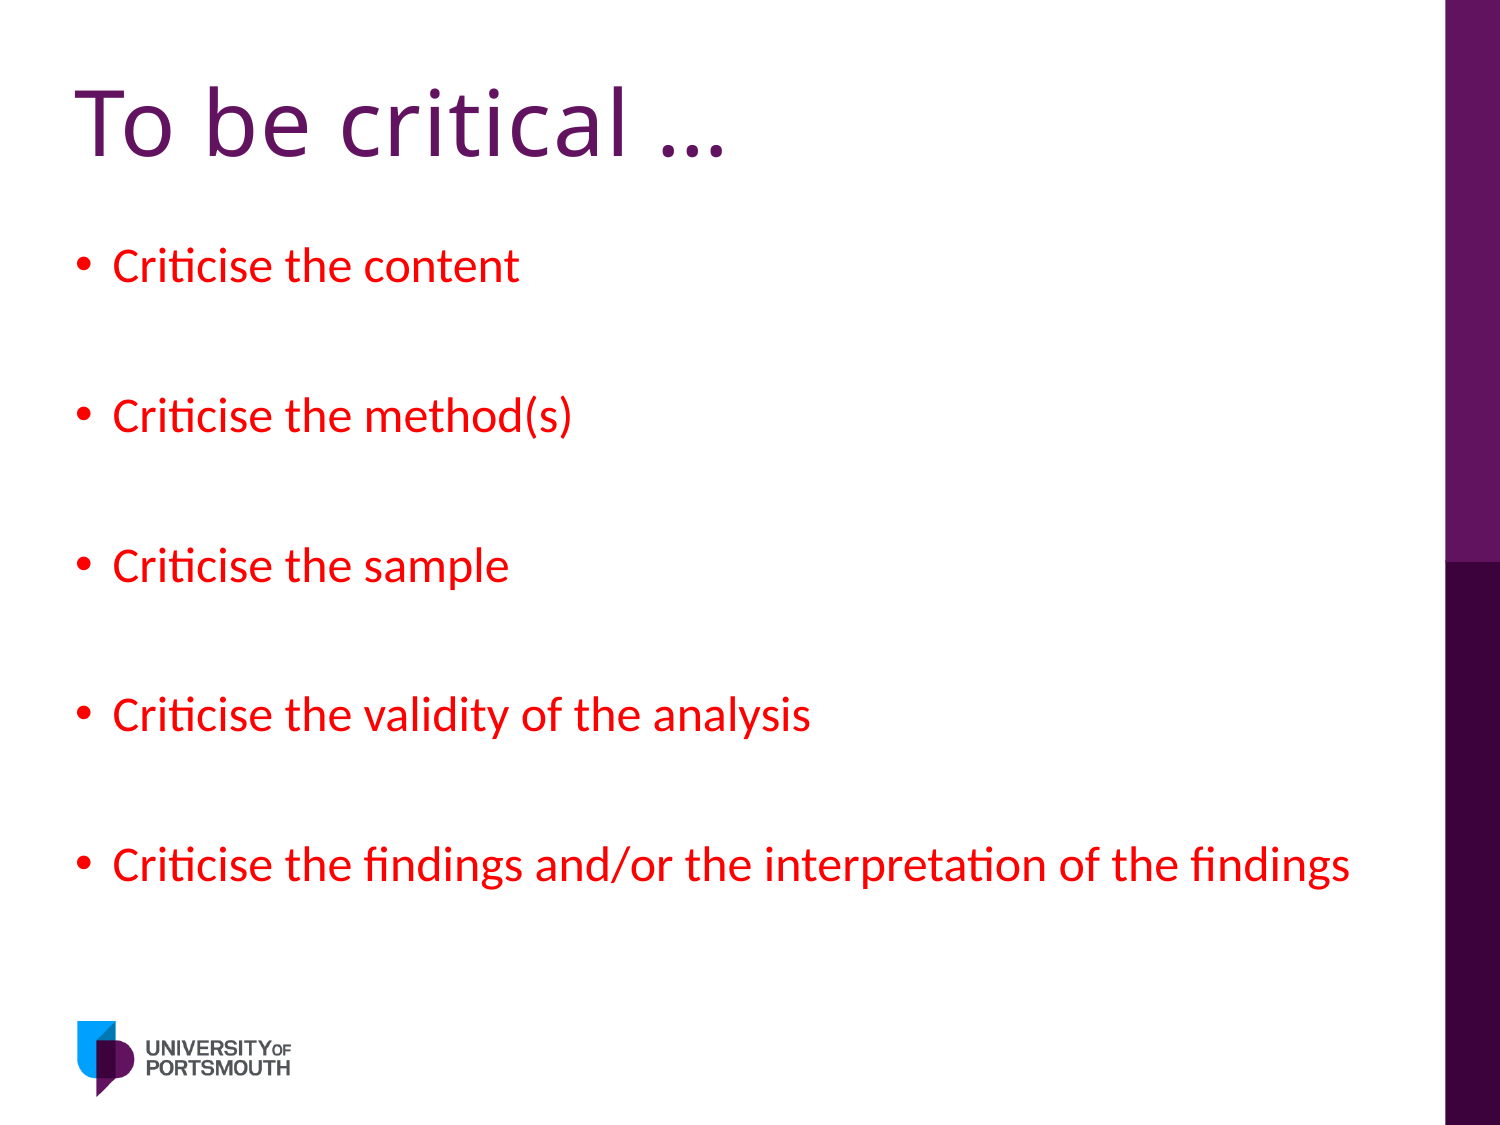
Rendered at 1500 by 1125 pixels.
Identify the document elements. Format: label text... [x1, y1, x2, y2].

title To be critical … [59, 91, 1431, 279]
list Criticise the content Criticise the method(s) Criticise the sample Criticise the validity of the analysis Criticise the findings and/or the interpretation of the findings [60, 232, 1435, 1007]
picture [77, 1021, 291, 1097]
